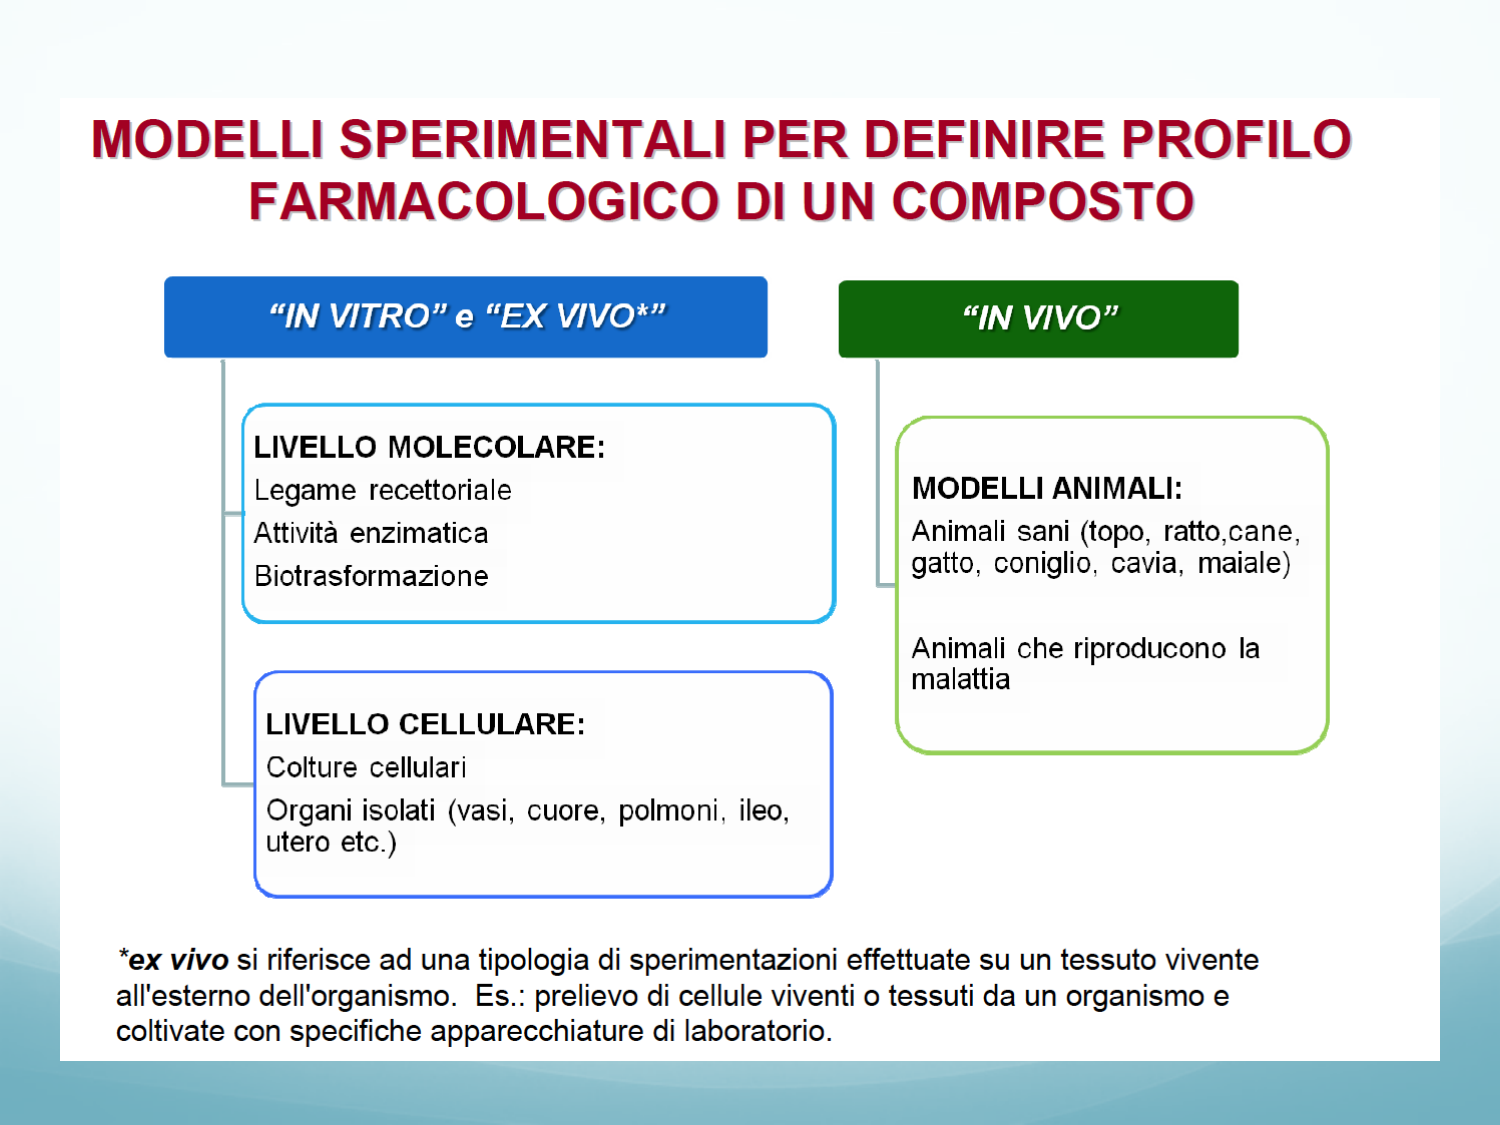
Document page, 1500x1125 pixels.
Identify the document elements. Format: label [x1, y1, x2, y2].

picture [60, 97, 1440, 1061]
